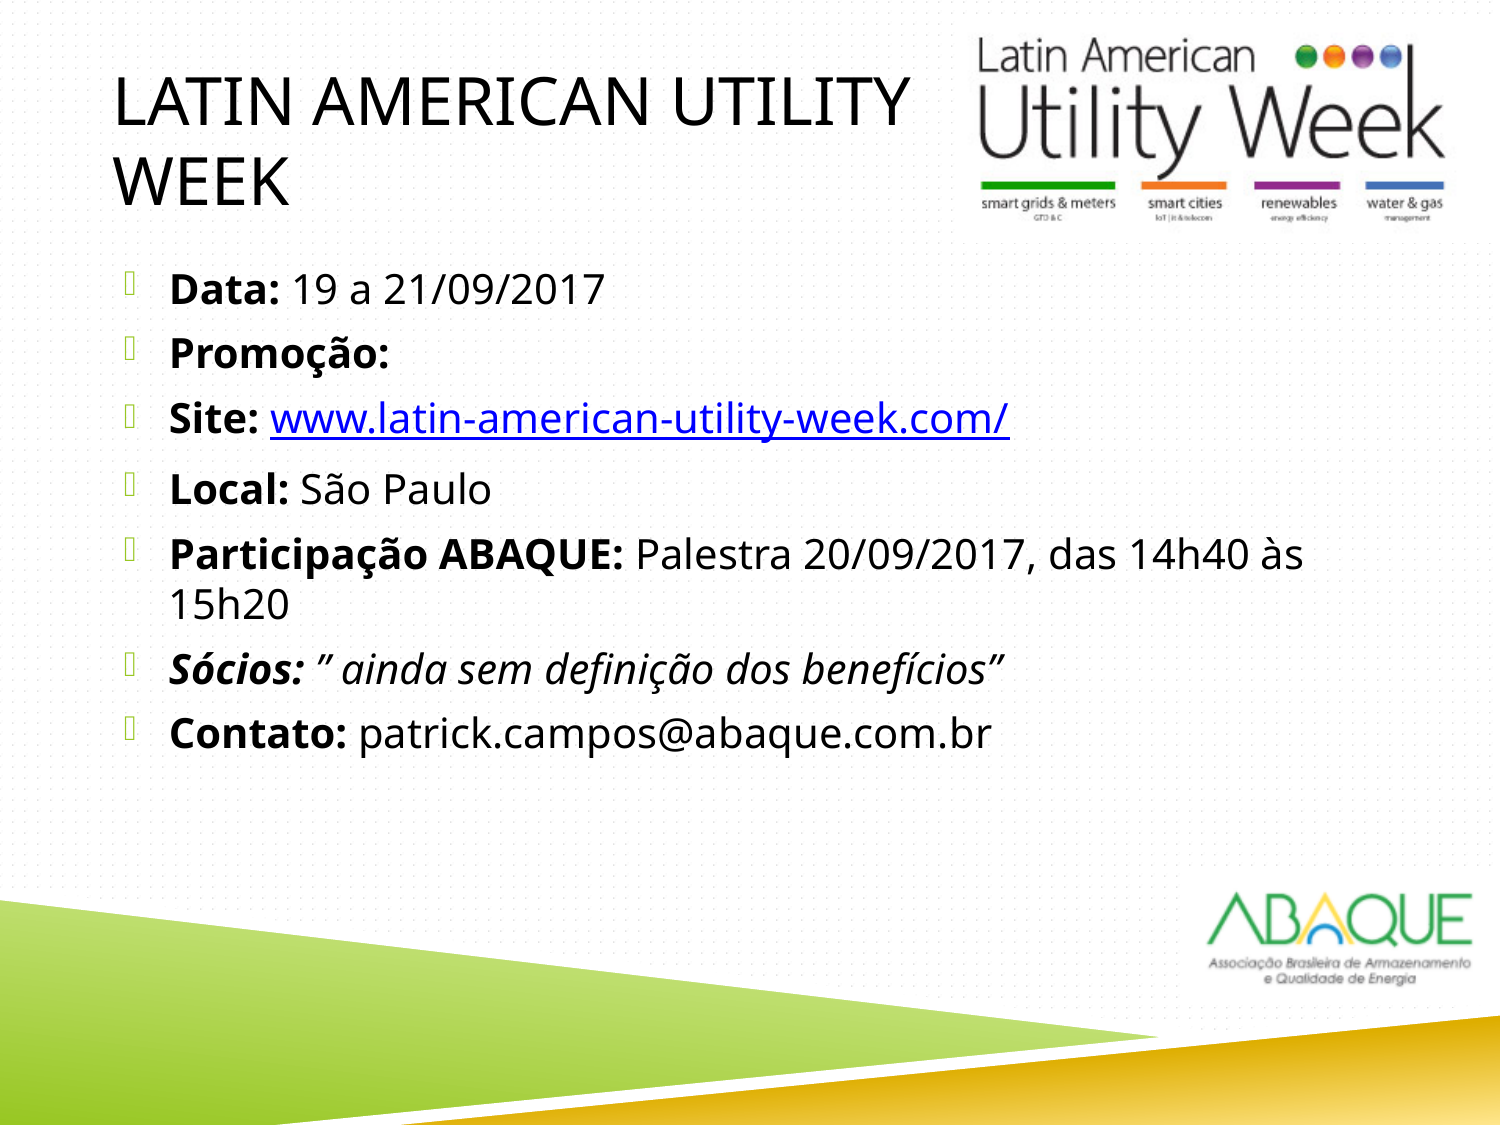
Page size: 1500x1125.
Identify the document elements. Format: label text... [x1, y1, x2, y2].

list Data: 19 a 21/09/2017 Promoção: Site: www.latin-american-utility-week.com/ Local: São Paulo Participação ABAQUE: Palestra 20/09/2017, das 14h40 às 15h20 Sócios: ” ainda sem definição dos benefícios” Contato: patrick.campos@abaque.com.br [111, 261, 1388, 876]
picture [0, 0, 1500, 1031]
title Latin American utility week [111, 44, 950, 234]
